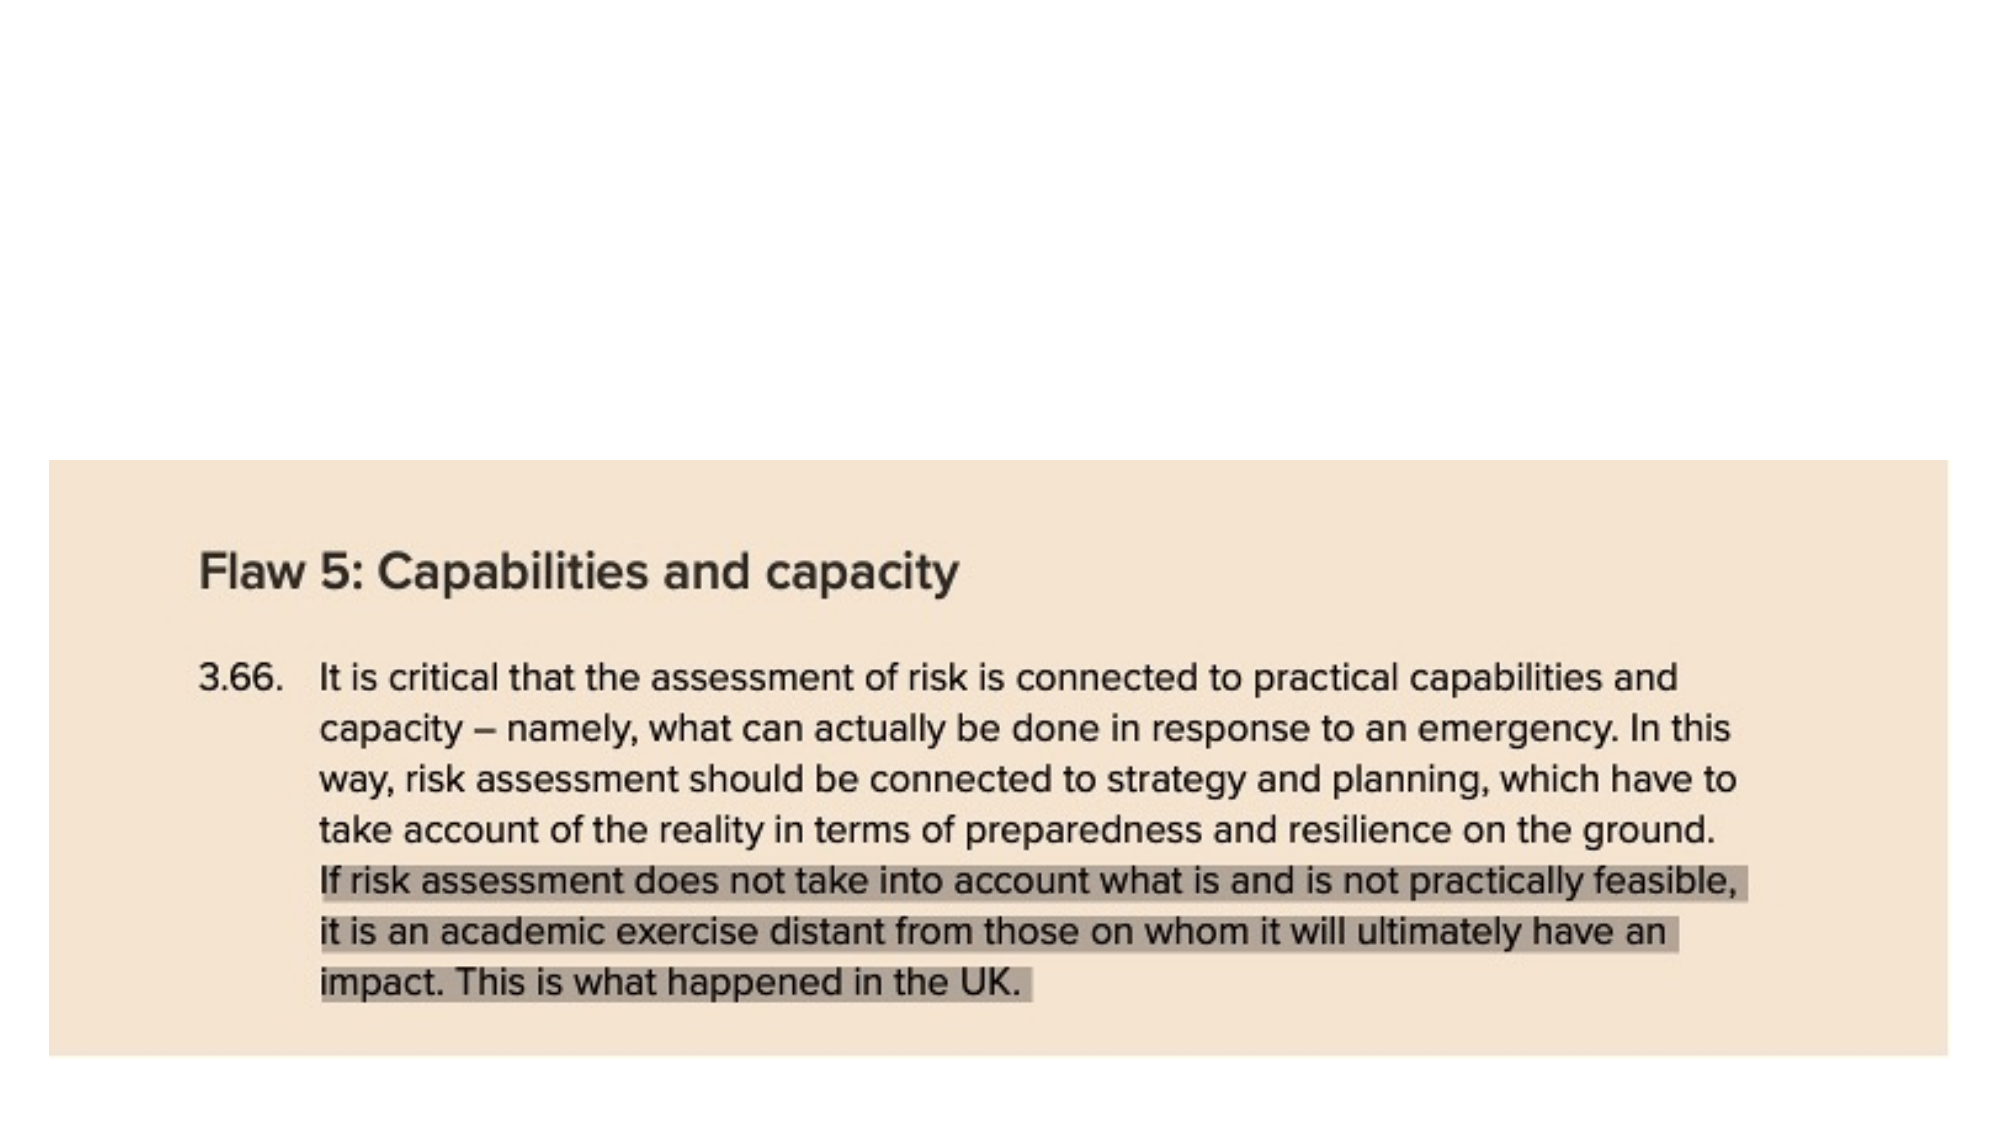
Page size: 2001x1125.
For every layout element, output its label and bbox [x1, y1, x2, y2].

picture [49, 460, 1951, 1059]
